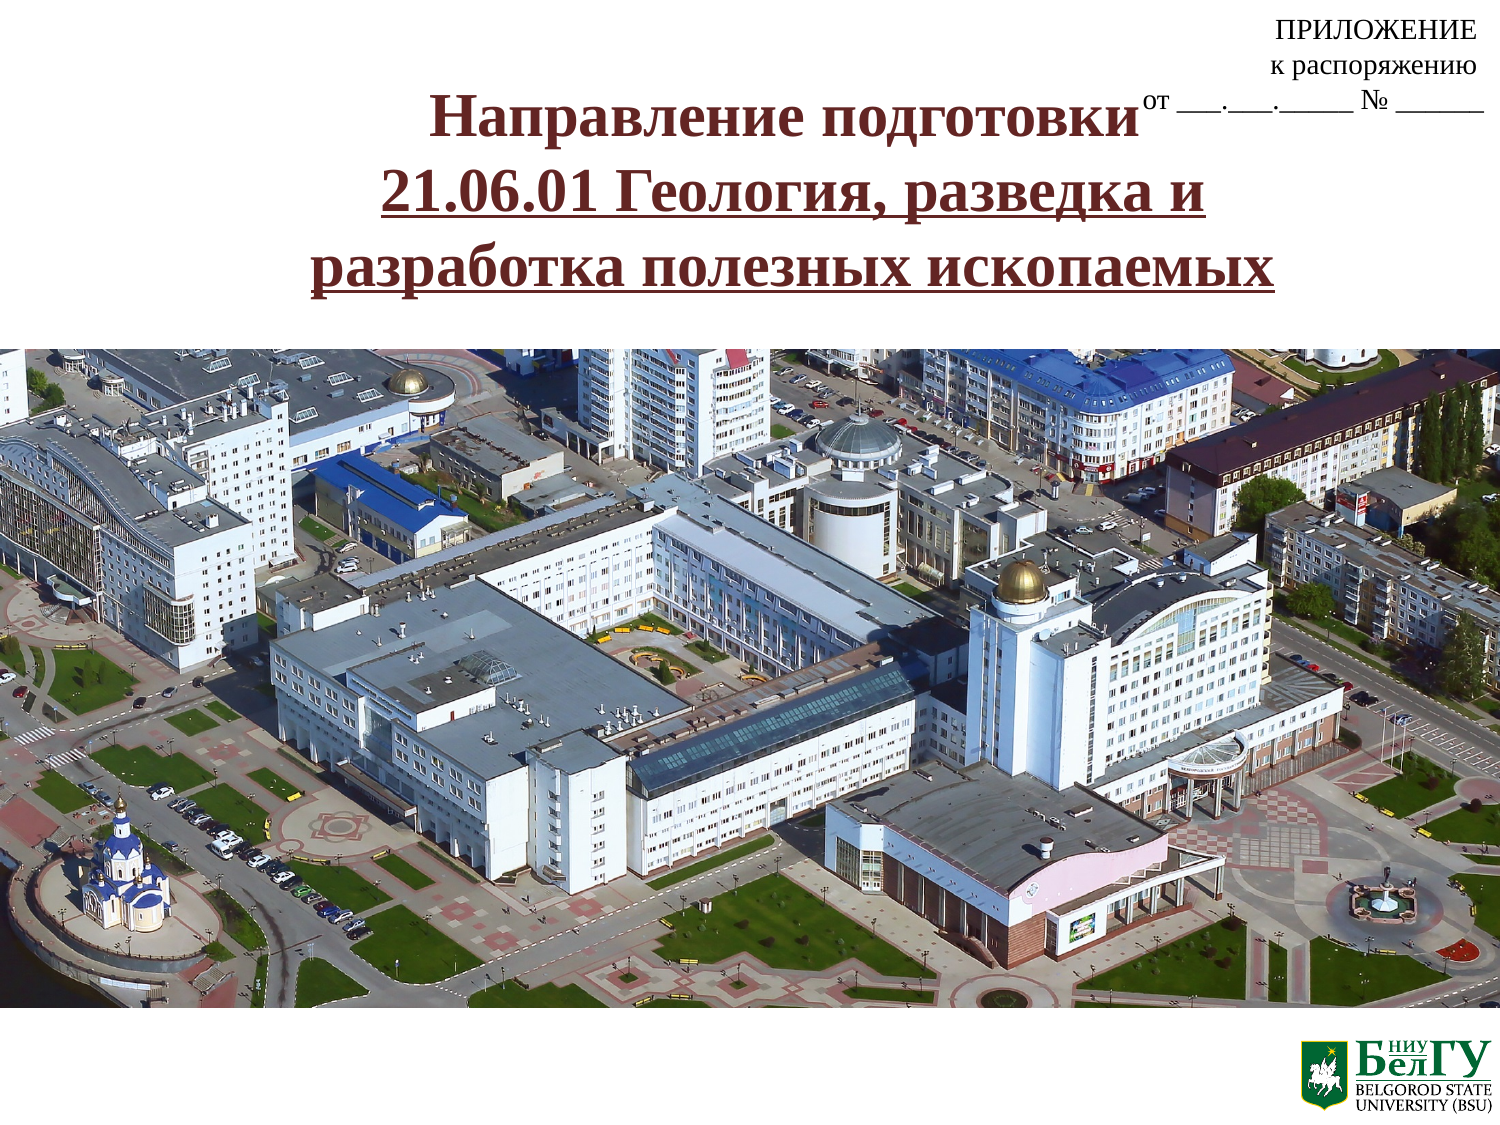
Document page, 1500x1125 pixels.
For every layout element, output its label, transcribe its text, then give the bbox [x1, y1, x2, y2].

text_box Направление подготовки 21.06.01 Геология, разведка и разработка полезных ископаемых [285, 66, 1302, 306]
picture [1300, 1040, 1492, 1114]
picture [0, 349, 1500, 1008]
text_box ПРИЛОЖЕНИЕ к распоряжению от ___.___._____ № ______ [1127, 3, 1500, 158]
